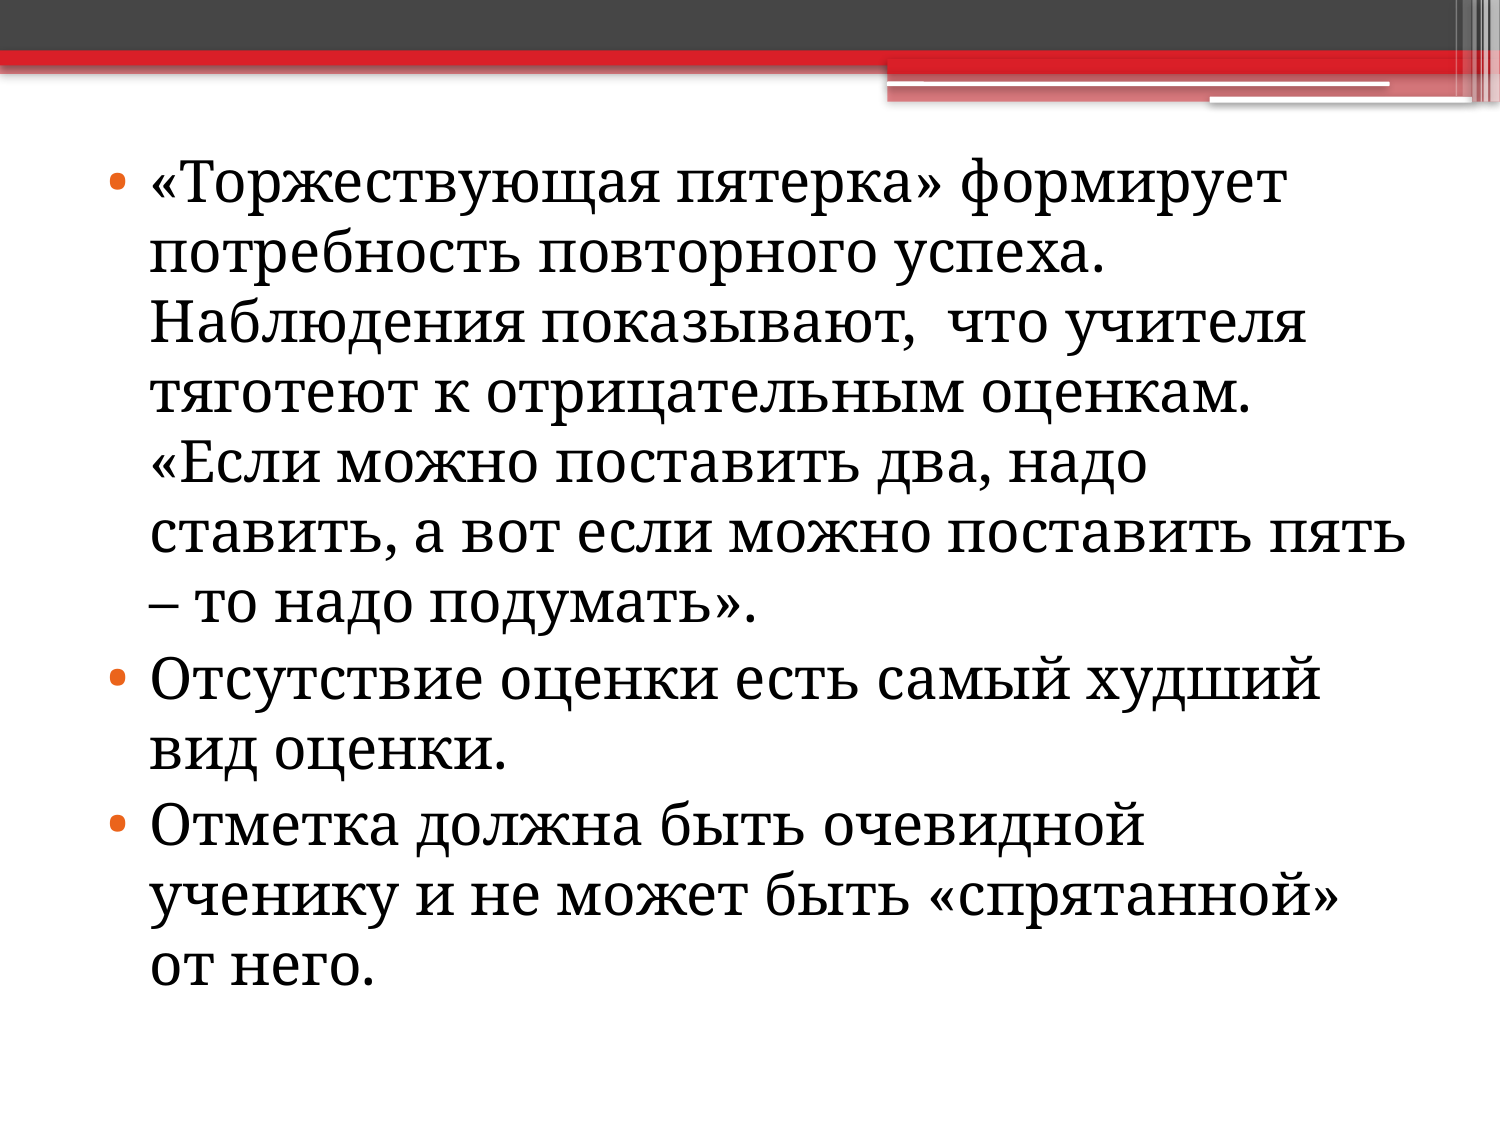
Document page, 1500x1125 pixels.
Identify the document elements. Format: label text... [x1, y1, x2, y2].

list «Торжествующая пятерка» формирует потребность повторного успеха. Наблюдения показывают, что учителя тяготеют к отрицательным оценкам. «Если можно поставить два, надо ставить, а вот если можно поставить пять – то надо подумать». Отсутствие оценки есть самый худший вид оценки. Отметка должна быть очевидной ученику и не может быть «спрятанной» от него. [75, 137, 1425, 1079]
